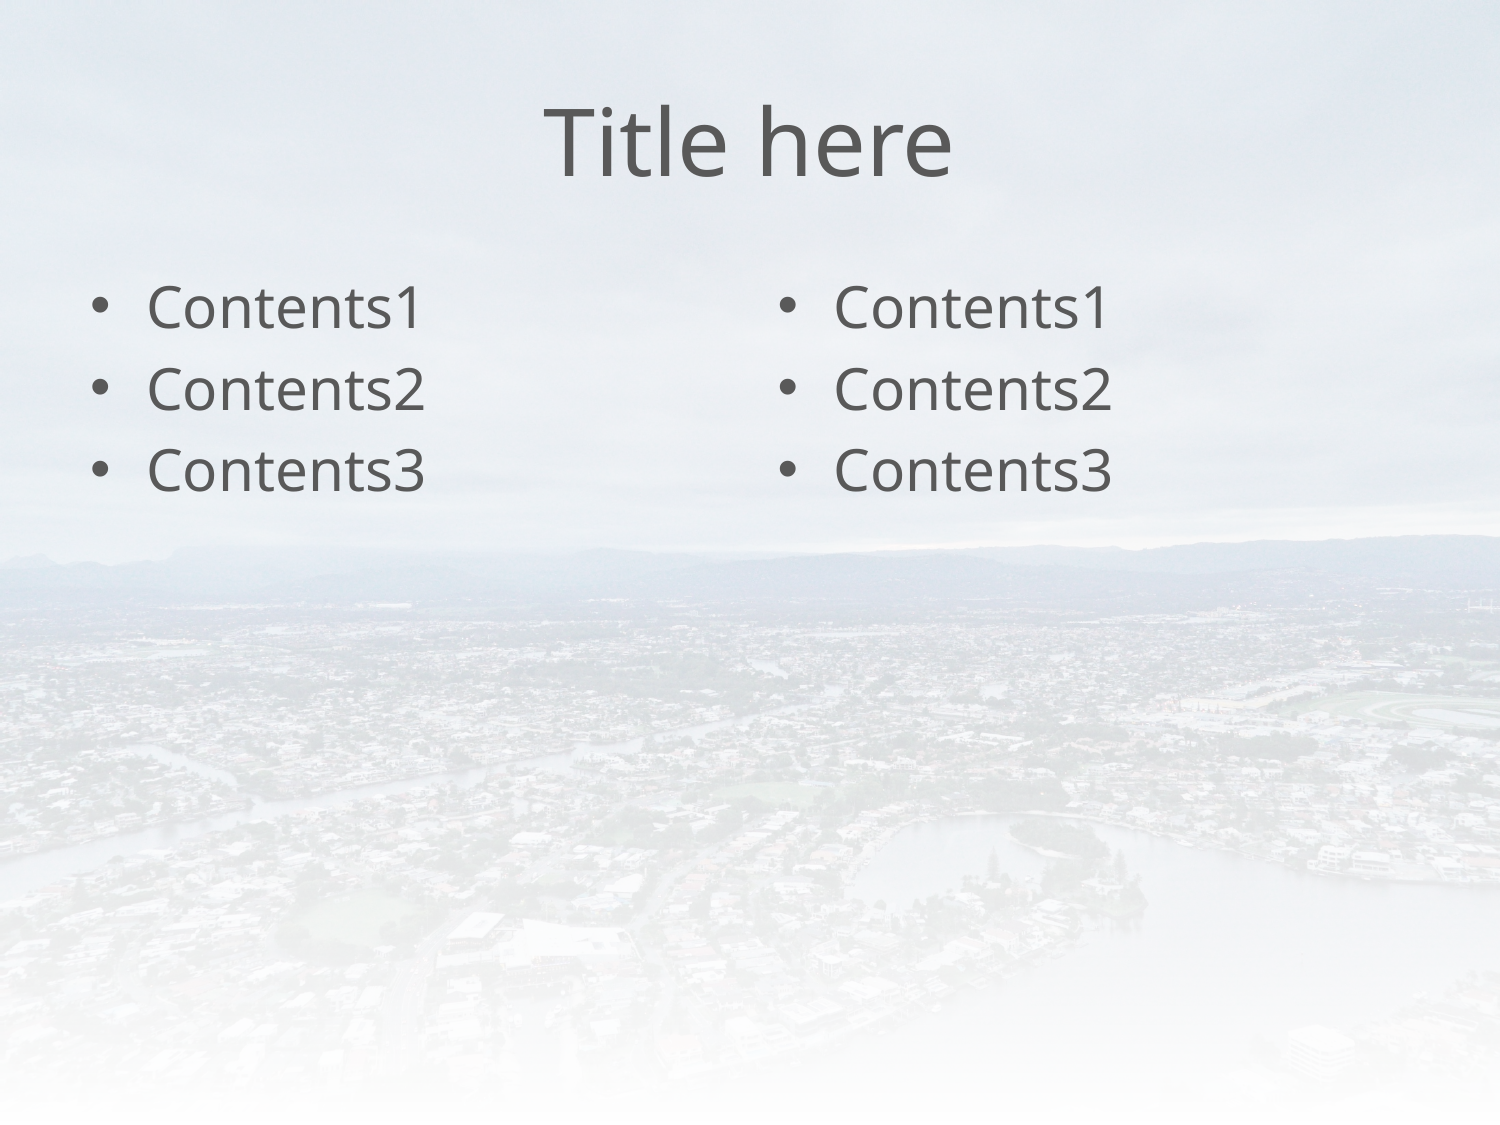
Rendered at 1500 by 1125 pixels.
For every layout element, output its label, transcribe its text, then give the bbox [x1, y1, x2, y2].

text_box [0, 0, 1500, 1125]
title Title here [75, 45, 1425, 233]
list Contents1 Contents2 Contents3 [762, 262, 1425, 1005]
list Contents1 Contents2 Contents3 [75, 262, 738, 1005]
